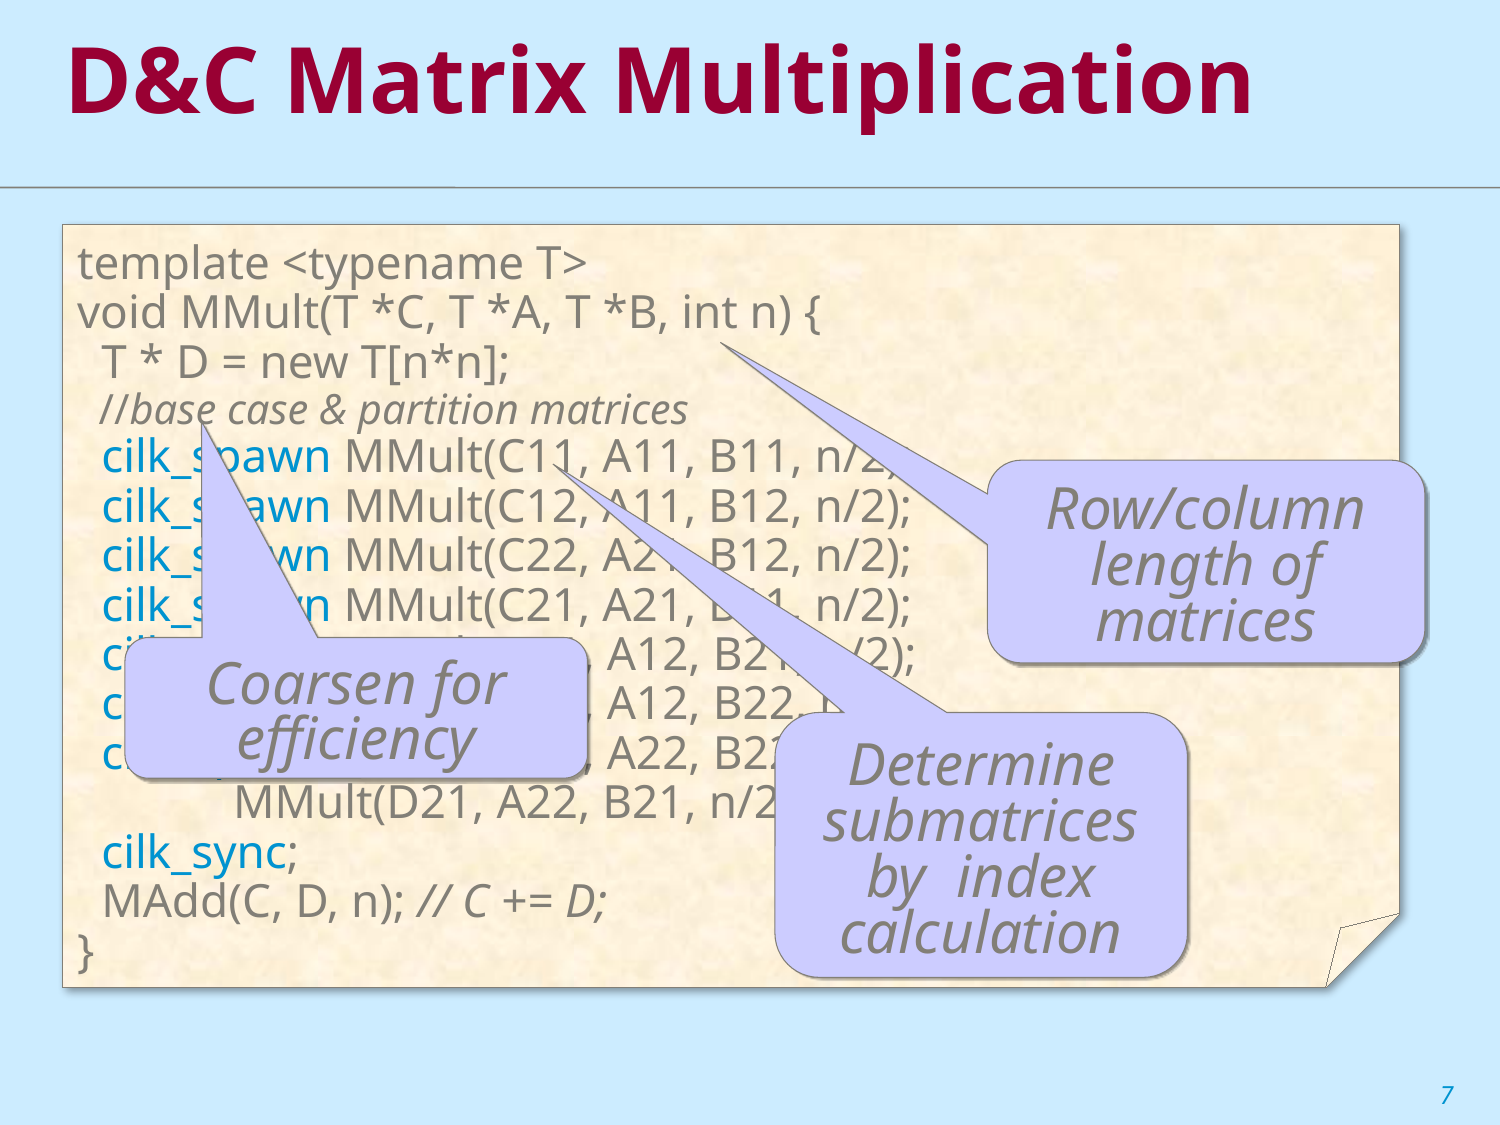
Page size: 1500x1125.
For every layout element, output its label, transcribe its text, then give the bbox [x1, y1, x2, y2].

text_box template <typename T> void MMult(T *C, T *A, T *B, int n) { T * D = new T[n*n]; //base case & partition matrices cilk_spawn MMult(C11, A11, B11, n/2); cilk_spawn MMult(C12, A11, B12, n/2); cilk_spawn MMult(C22, A21, B12, n/2); cilk_spawn MMult(C21, A21, B11, n/2); cilk_spawn MMult(D11, A12, B21, n/2); cilk_spawn MMult(D12, A12, B22, n/2); cilk_spawn MMult(D22, A22, B22, n/2); MMult(D21, A22, B21, n/2); cilk_sync; MAdd(C, D, n); // C += D; } [62, 224, 1400, 988]
text_box Determine submatrices by index calculation [552, 463, 1188, 978]
text_box Coarsen for efficiency [124, 421, 588, 779]
text_box Row/column length of matrices [720, 342, 1425, 663]
title D&C Matrix Multiplication [49, 10, 1500, 161]
